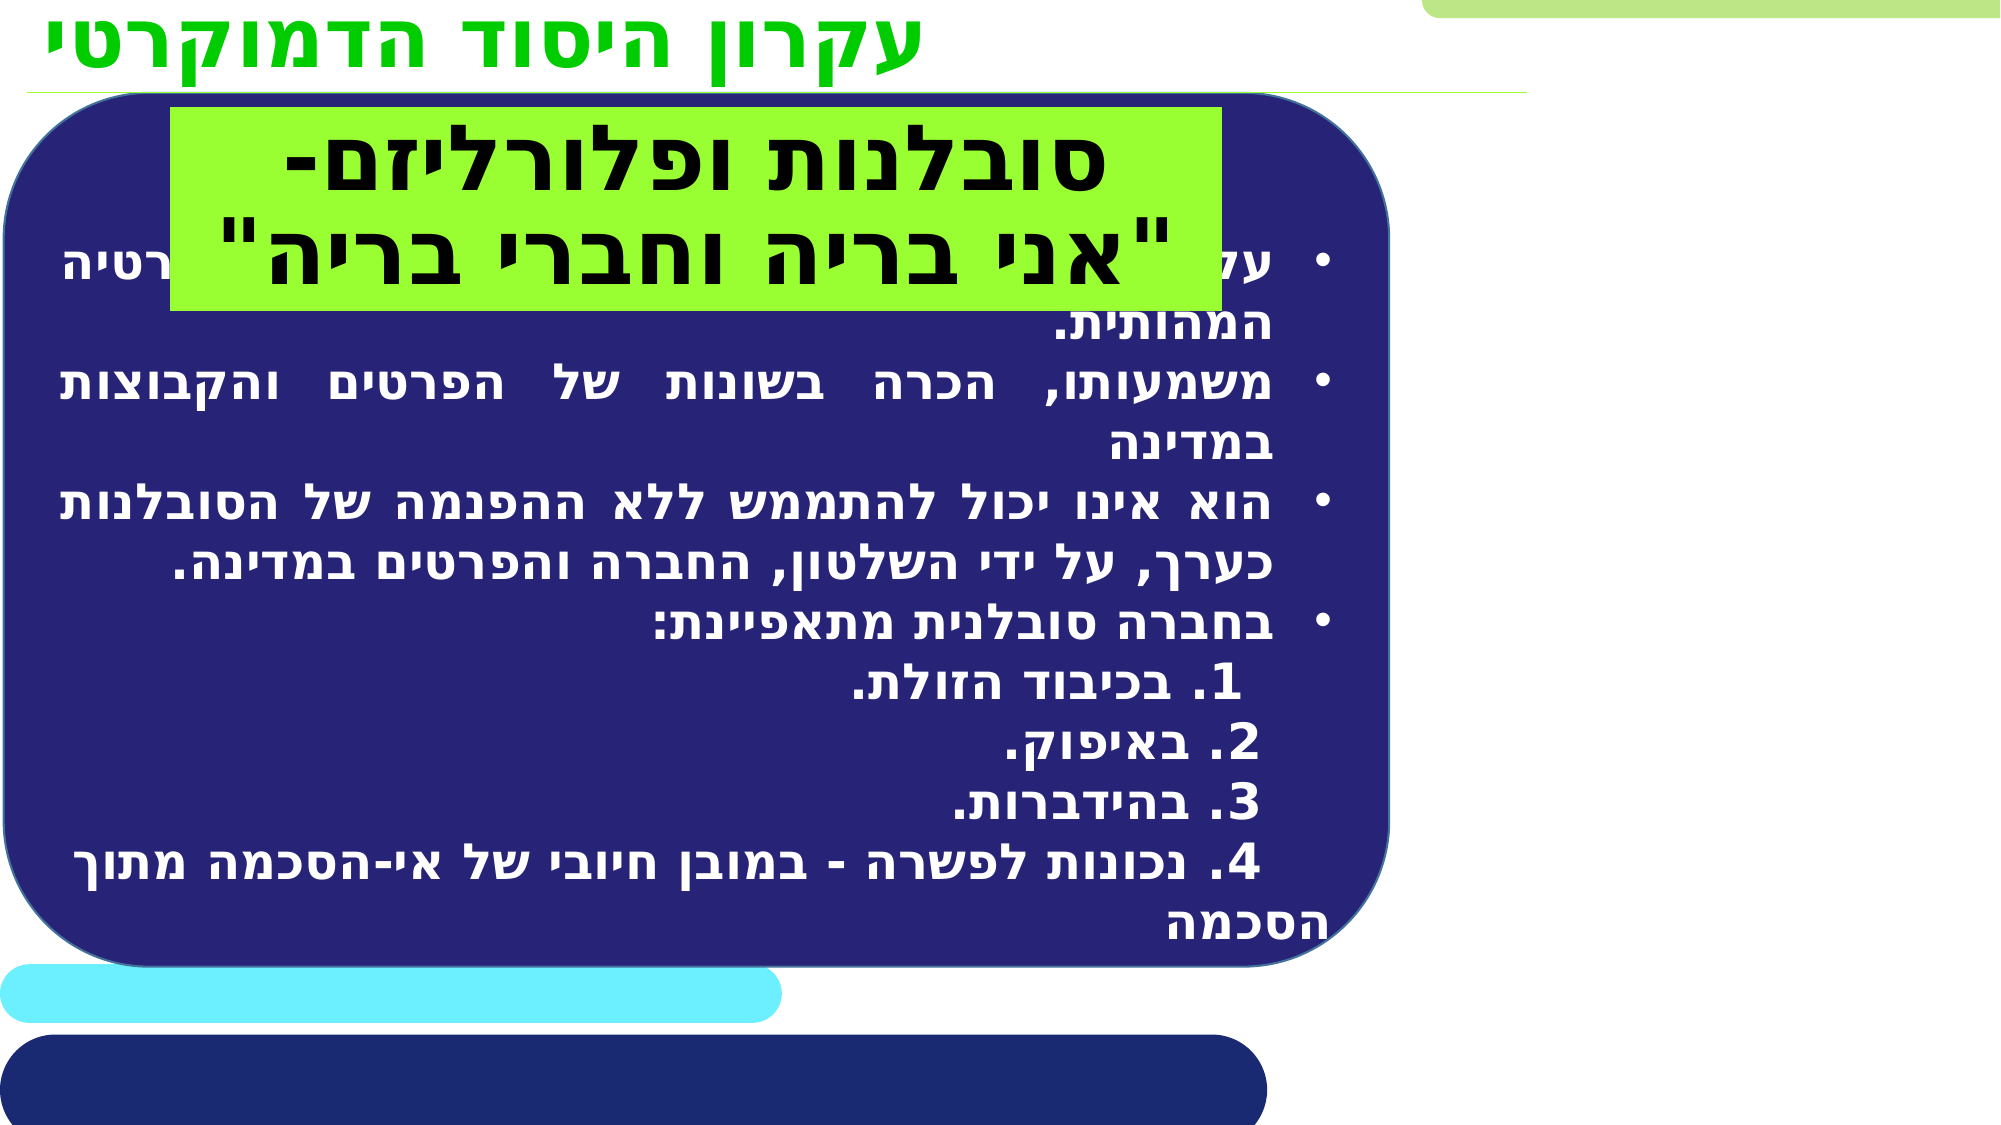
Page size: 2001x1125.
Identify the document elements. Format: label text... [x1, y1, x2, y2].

text_box עקרון היסוד הדמוקרטי [29, 0, 1440, 92]
text_box עקרון היסוד הדמוקרטי [29, 93, 1440, 210]
text_box עקרון הפלורליזם הינו מאפיין חשוב בדמוקרטיה המהותית. משמעותו, הכרה בשונות של הפרטים והקבוצות במדינה הוא אינו יכול להתממש ללא ההפנמה של הסובלנות כערך, על ידי השלטון, החברה והפרטים במדינה. בחברה סובלנית מתאפיינת: 1. בכיבוד הזולת. 2. באיפוק. 3. בהידברות. 4. נכונות לפשרה - במובן חיובי של אי-הסכמה מתוך הסכמה [2, 154, 1391, 968]
text_box סובלנות ופלורליזם- "אני בריה וחברי בריה" [170, 107, 1222, 311]
